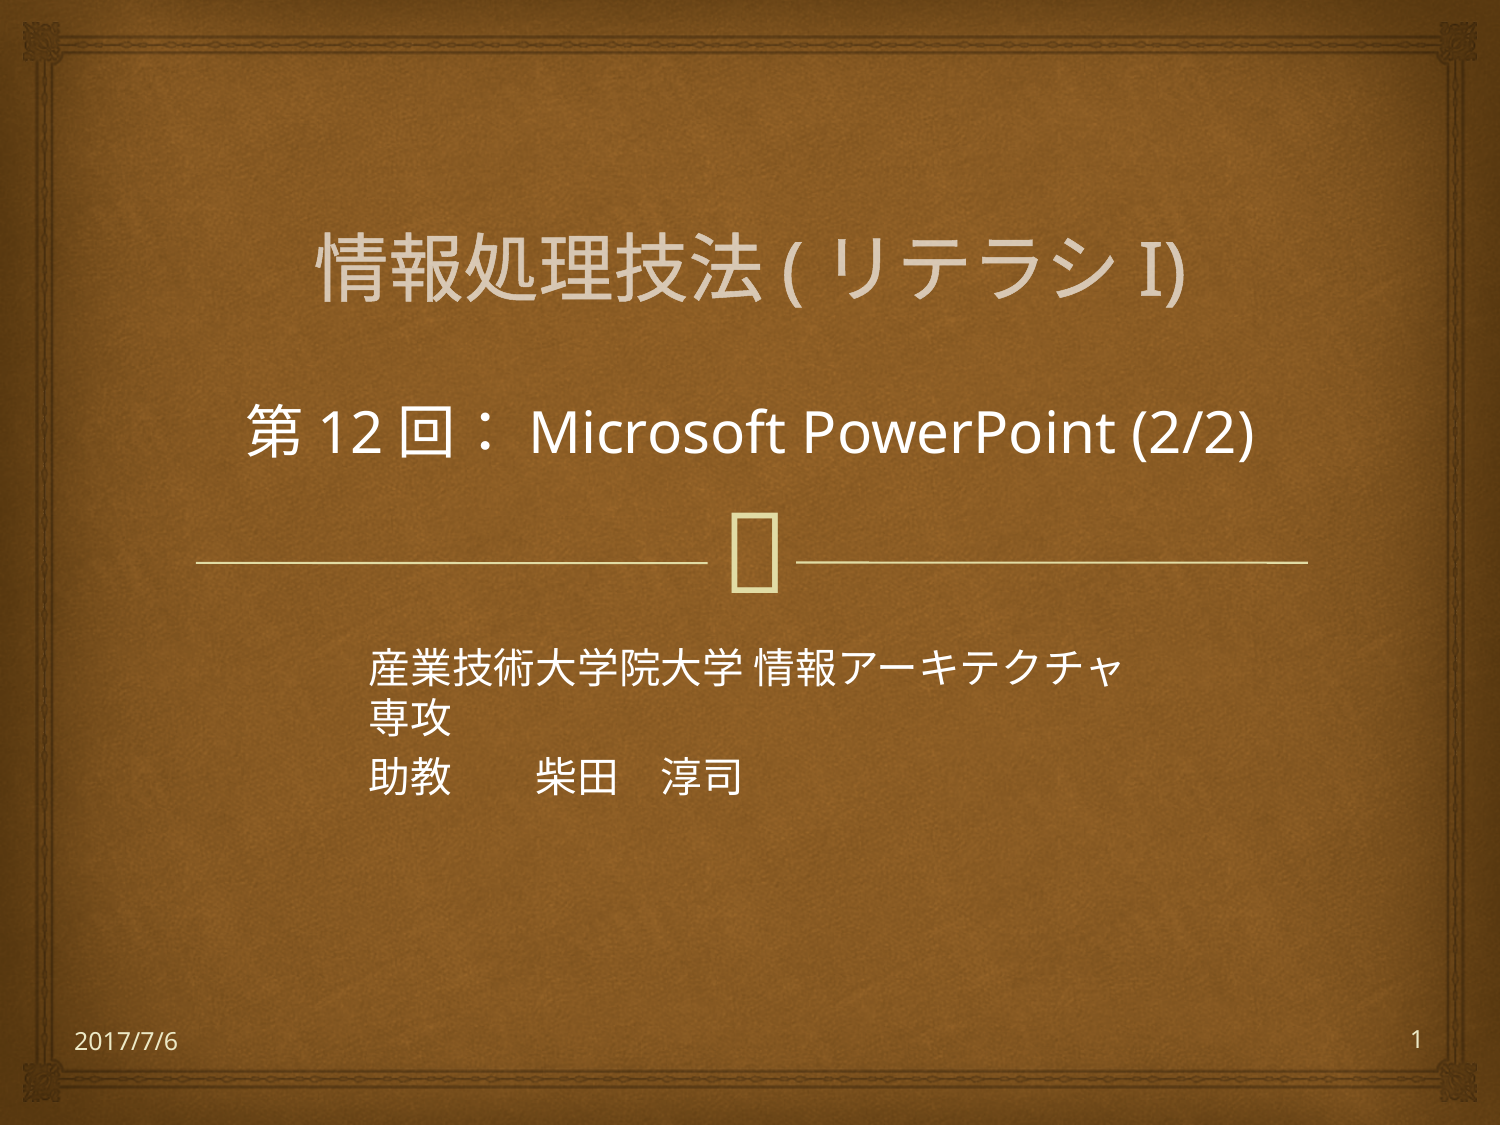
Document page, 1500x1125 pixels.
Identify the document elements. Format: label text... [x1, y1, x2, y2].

slide_number 1 [1089, 1010, 1440, 1071]
title 情報処理技法(リテラシI) [194, 213, 1306, 374]
subtitle 第12回：Microsoft PowerPoint (2/2) [225, 388, 1275, 526]
list 産業技術大学院大学 情報アーキテクチャ専攻 助教 柴田 淳司 [353, 634, 1158, 785]
picture [0, 0, 1500, 1125]
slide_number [59, 1010, 410, 1071]
